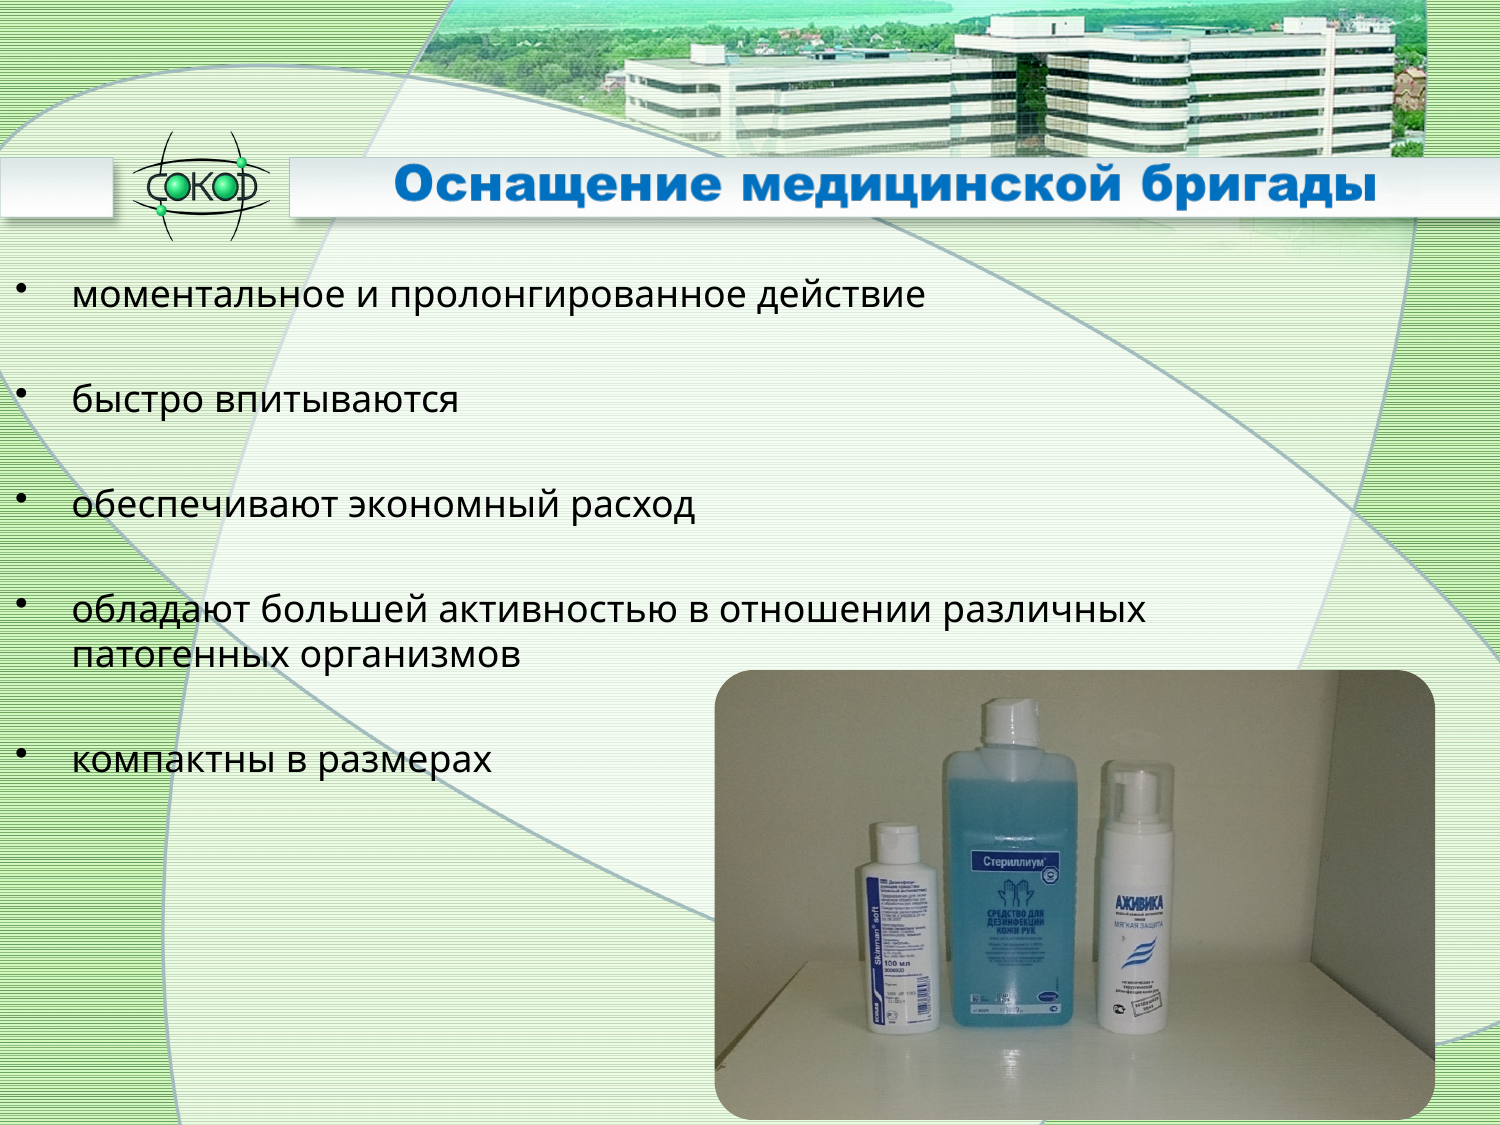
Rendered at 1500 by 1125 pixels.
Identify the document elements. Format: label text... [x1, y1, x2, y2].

list моментальное и пролонгированное действие быстро впитываются обеспечивают экономный расход обладают большей активностью в отношении различных патогенных организмов компактны в размерах [0, 262, 1350, 1006]
picture [0, 0, 1500, 1125]
